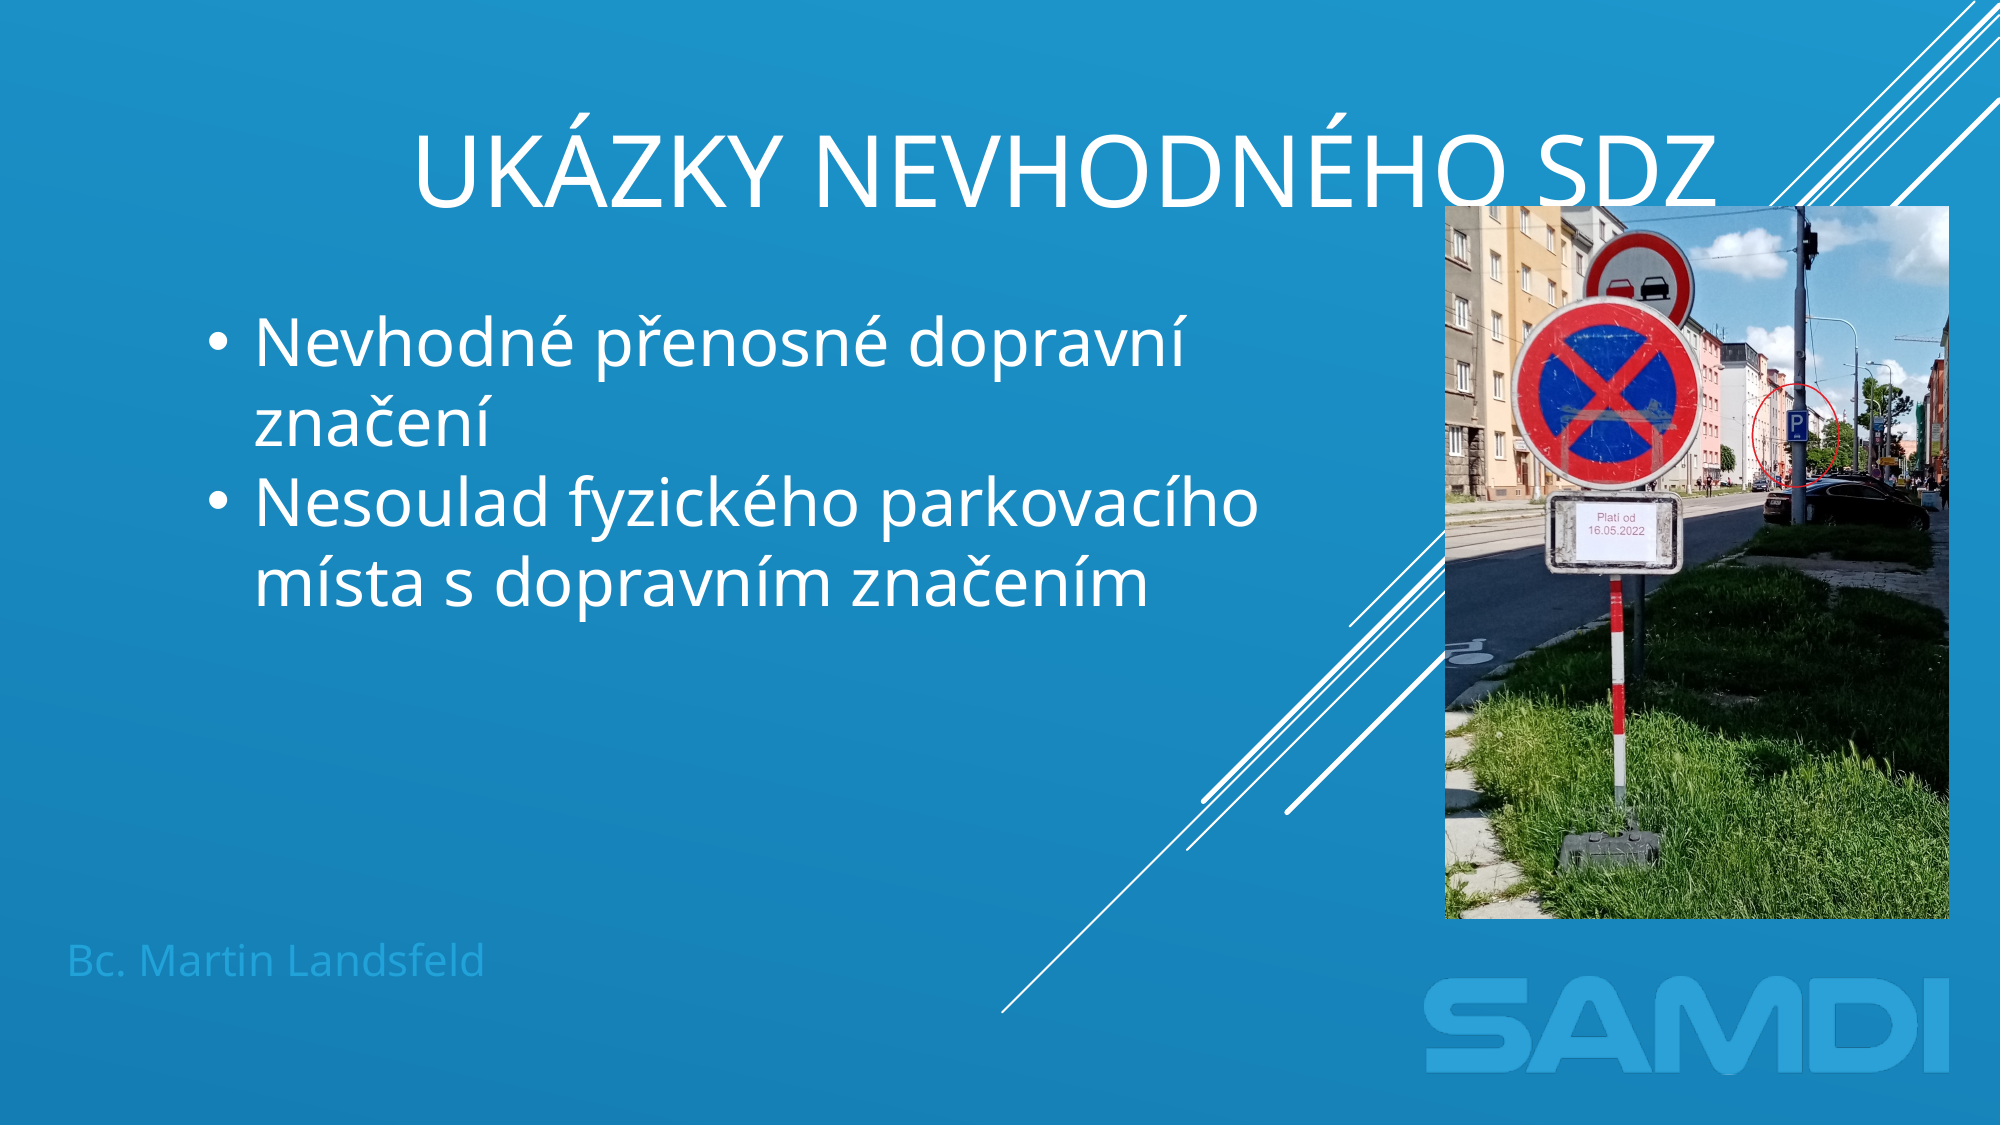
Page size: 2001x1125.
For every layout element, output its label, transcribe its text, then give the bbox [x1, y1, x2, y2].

text_box Nevhodné přenosné dopravní značení Nesoulad fyzického parkovacího místa s dopravním značením [191, 292, 1357, 628]
picture [1445, 206, 1949, 919]
title Ukázky nevhodného SDZ [173, 89, 1958, 235]
subtitle Bc. Martin Landsfeld [51, 777, 1102, 1097]
picture [1424, 975, 1949, 1077]
